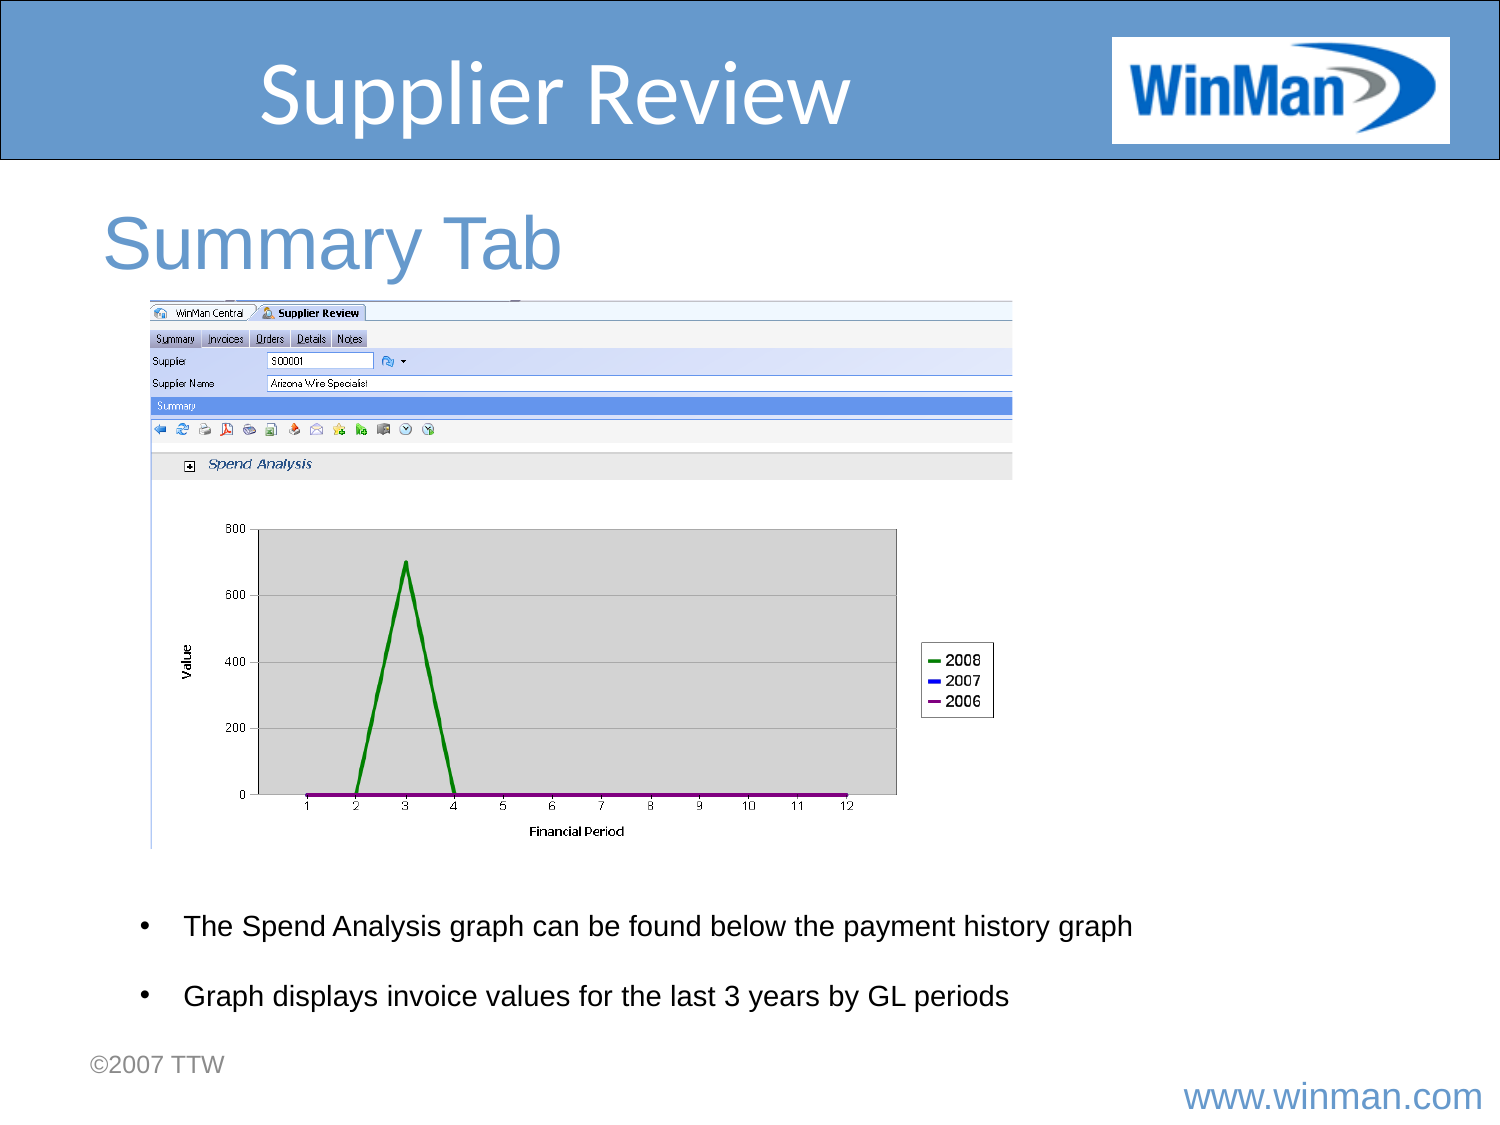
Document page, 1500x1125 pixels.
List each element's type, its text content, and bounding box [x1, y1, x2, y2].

text_box The Spend Analysis graph can be found below the payment history graph Graph displays invoice values for the last 3 years by GL periods [124, 899, 1400, 1020]
picture [149, 299, 1013, 850]
text_box Summary Tab [87, 187, 1238, 293]
title Supplier Review [0, 24, 1113, 151]
slide_number ©2007 TTW [75, 1024, 425, 1103]
picture [1113, 37, 1450, 144]
